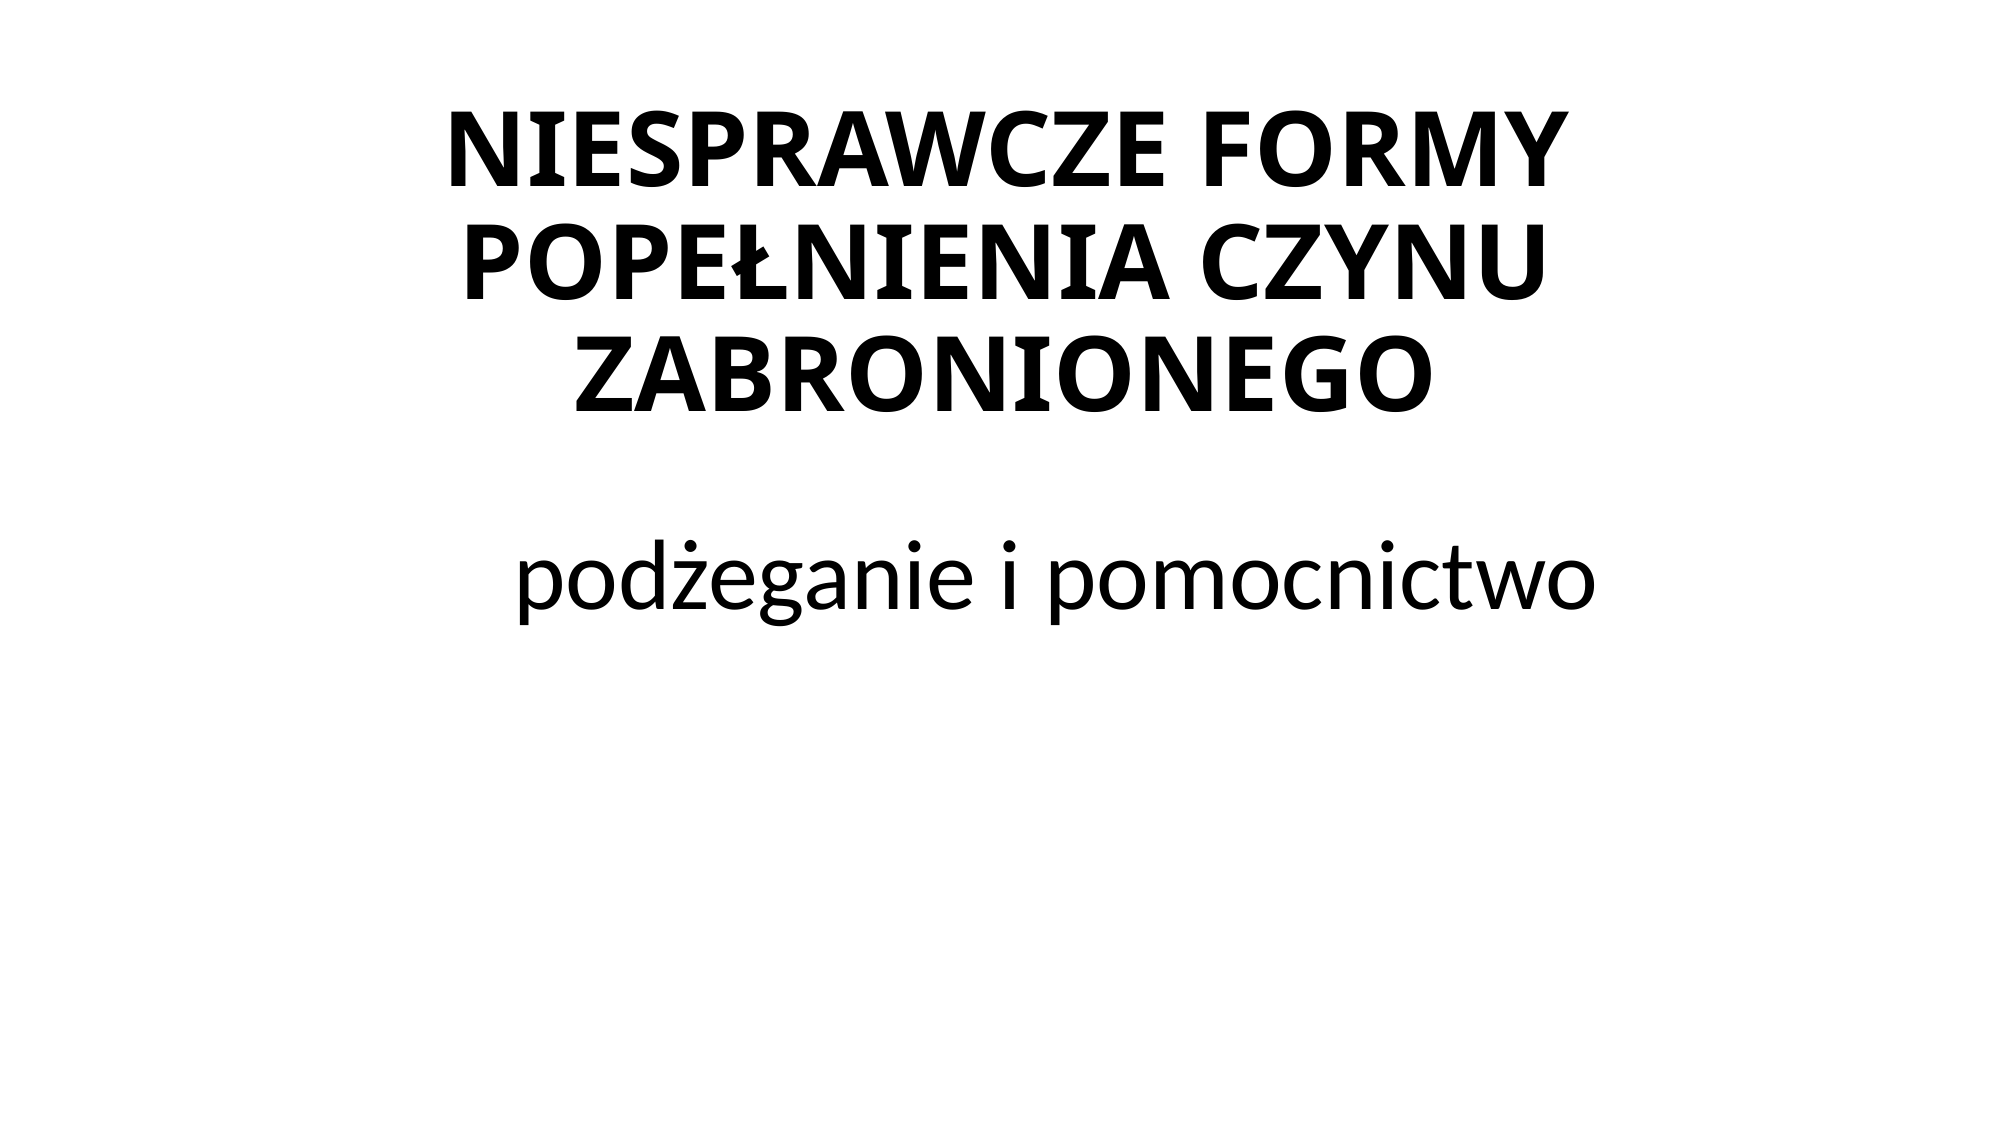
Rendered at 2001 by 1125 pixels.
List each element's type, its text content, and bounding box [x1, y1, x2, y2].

list podżeganie i pomocnictwo [193, 516, 1919, 913]
title NIESPRAWCZE FORMY POPEŁNIENIA CZYNU ZABRONIONEGO [143, 156, 1869, 375]
